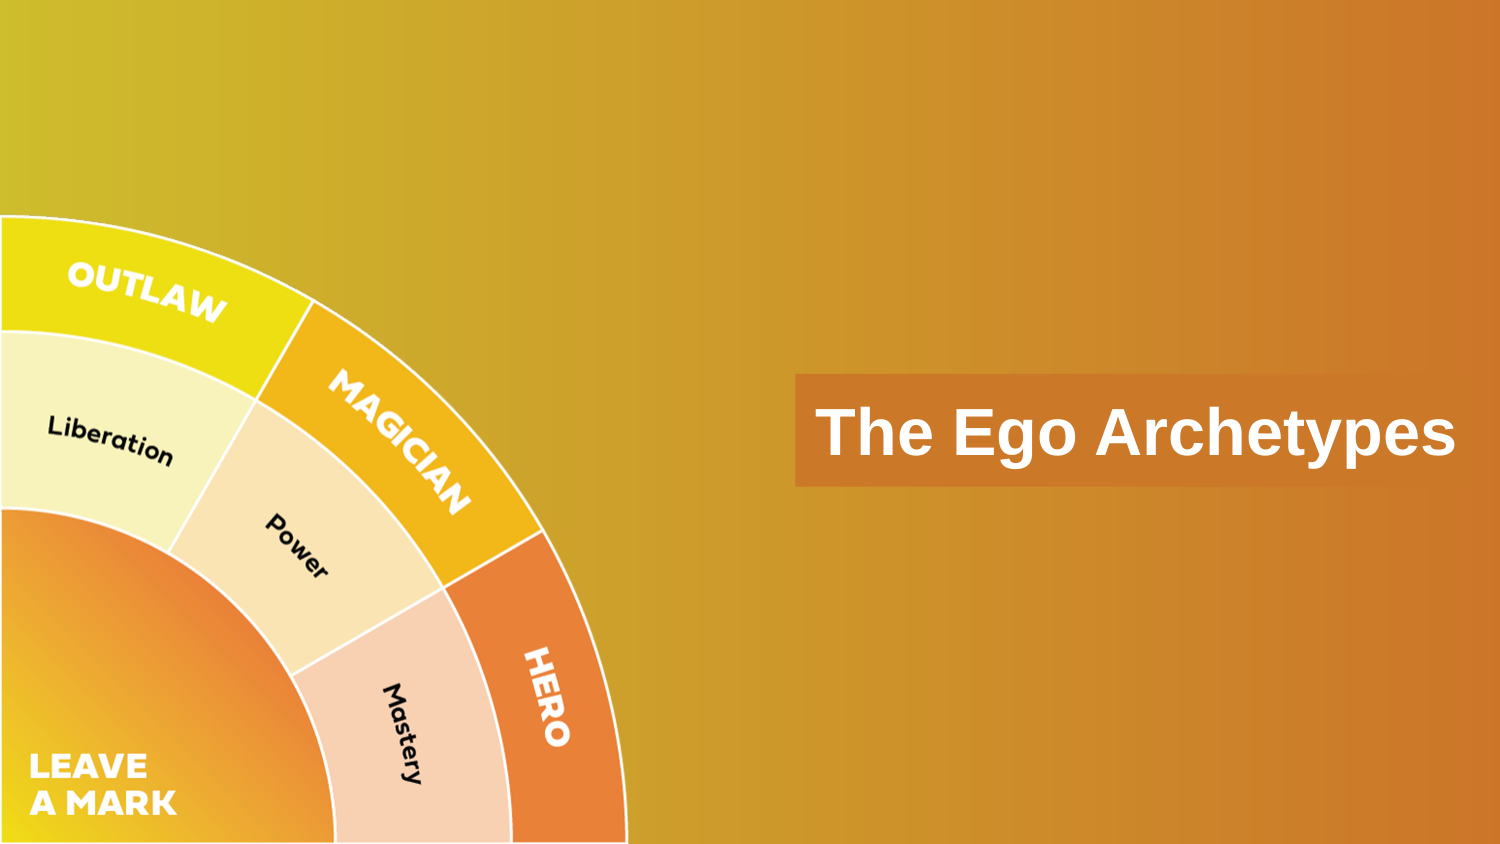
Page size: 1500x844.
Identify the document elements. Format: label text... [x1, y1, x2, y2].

picture [0, 0, 868, 844]
title The Ego Archetypes [871, 373, 1473, 487]
